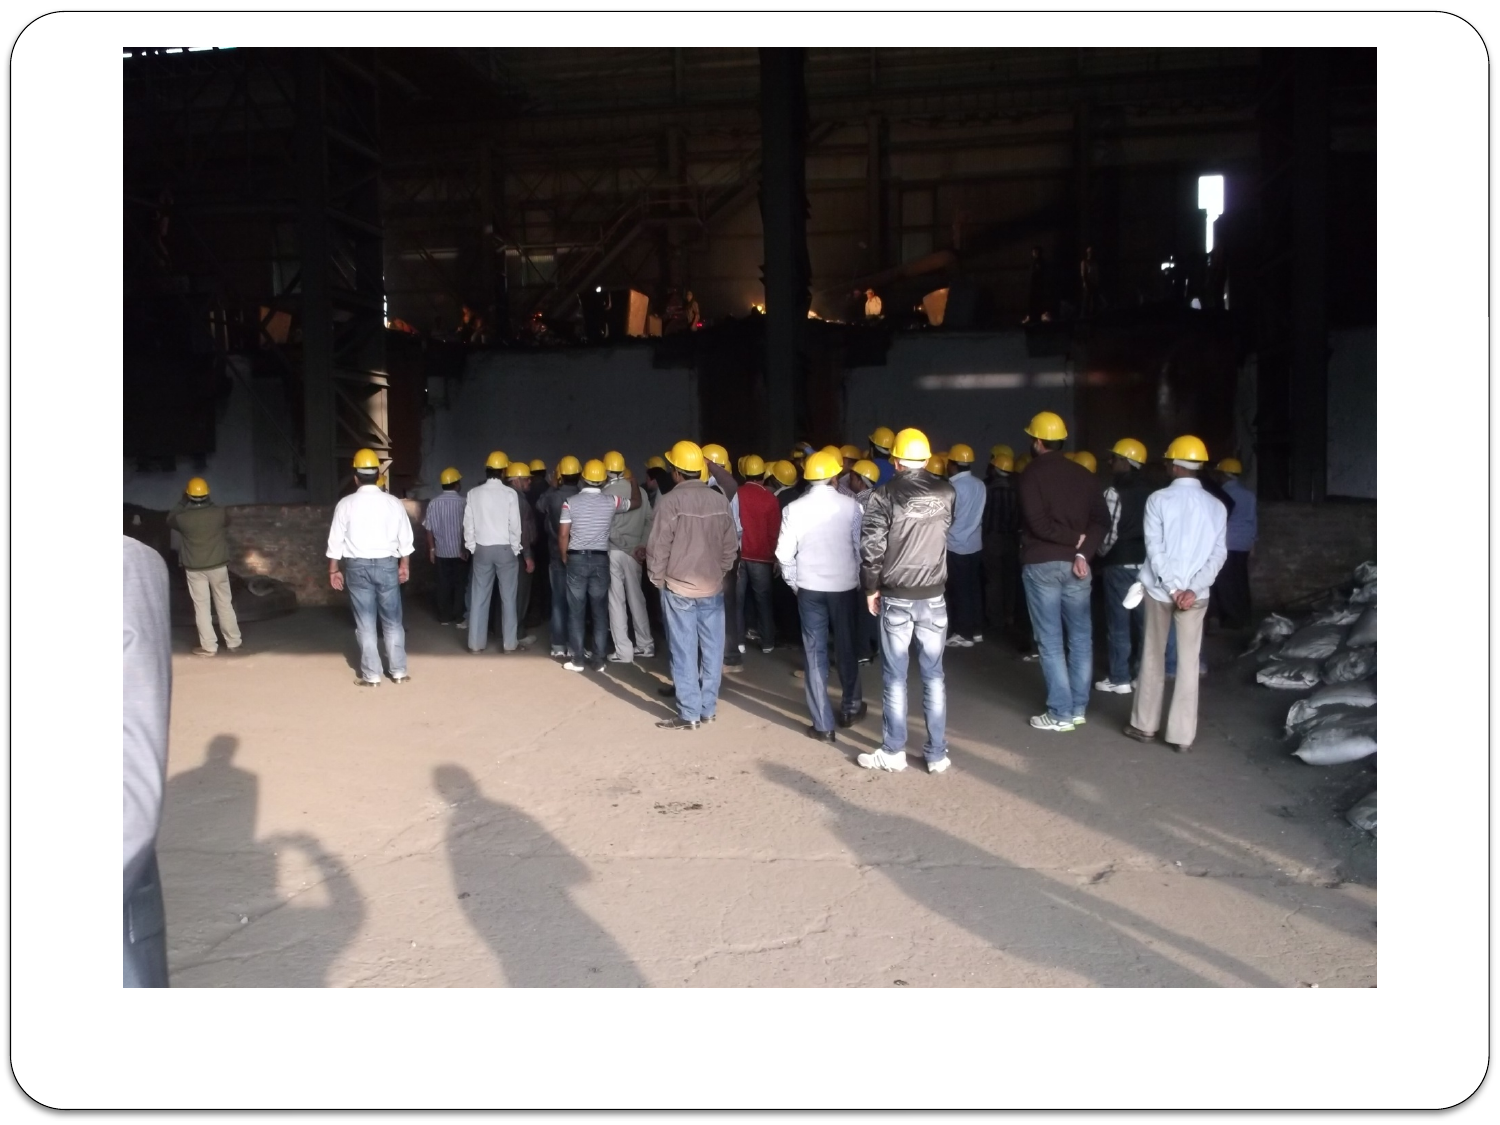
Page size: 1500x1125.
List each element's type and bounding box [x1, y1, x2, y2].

list [123, 47, 1377, 988]
